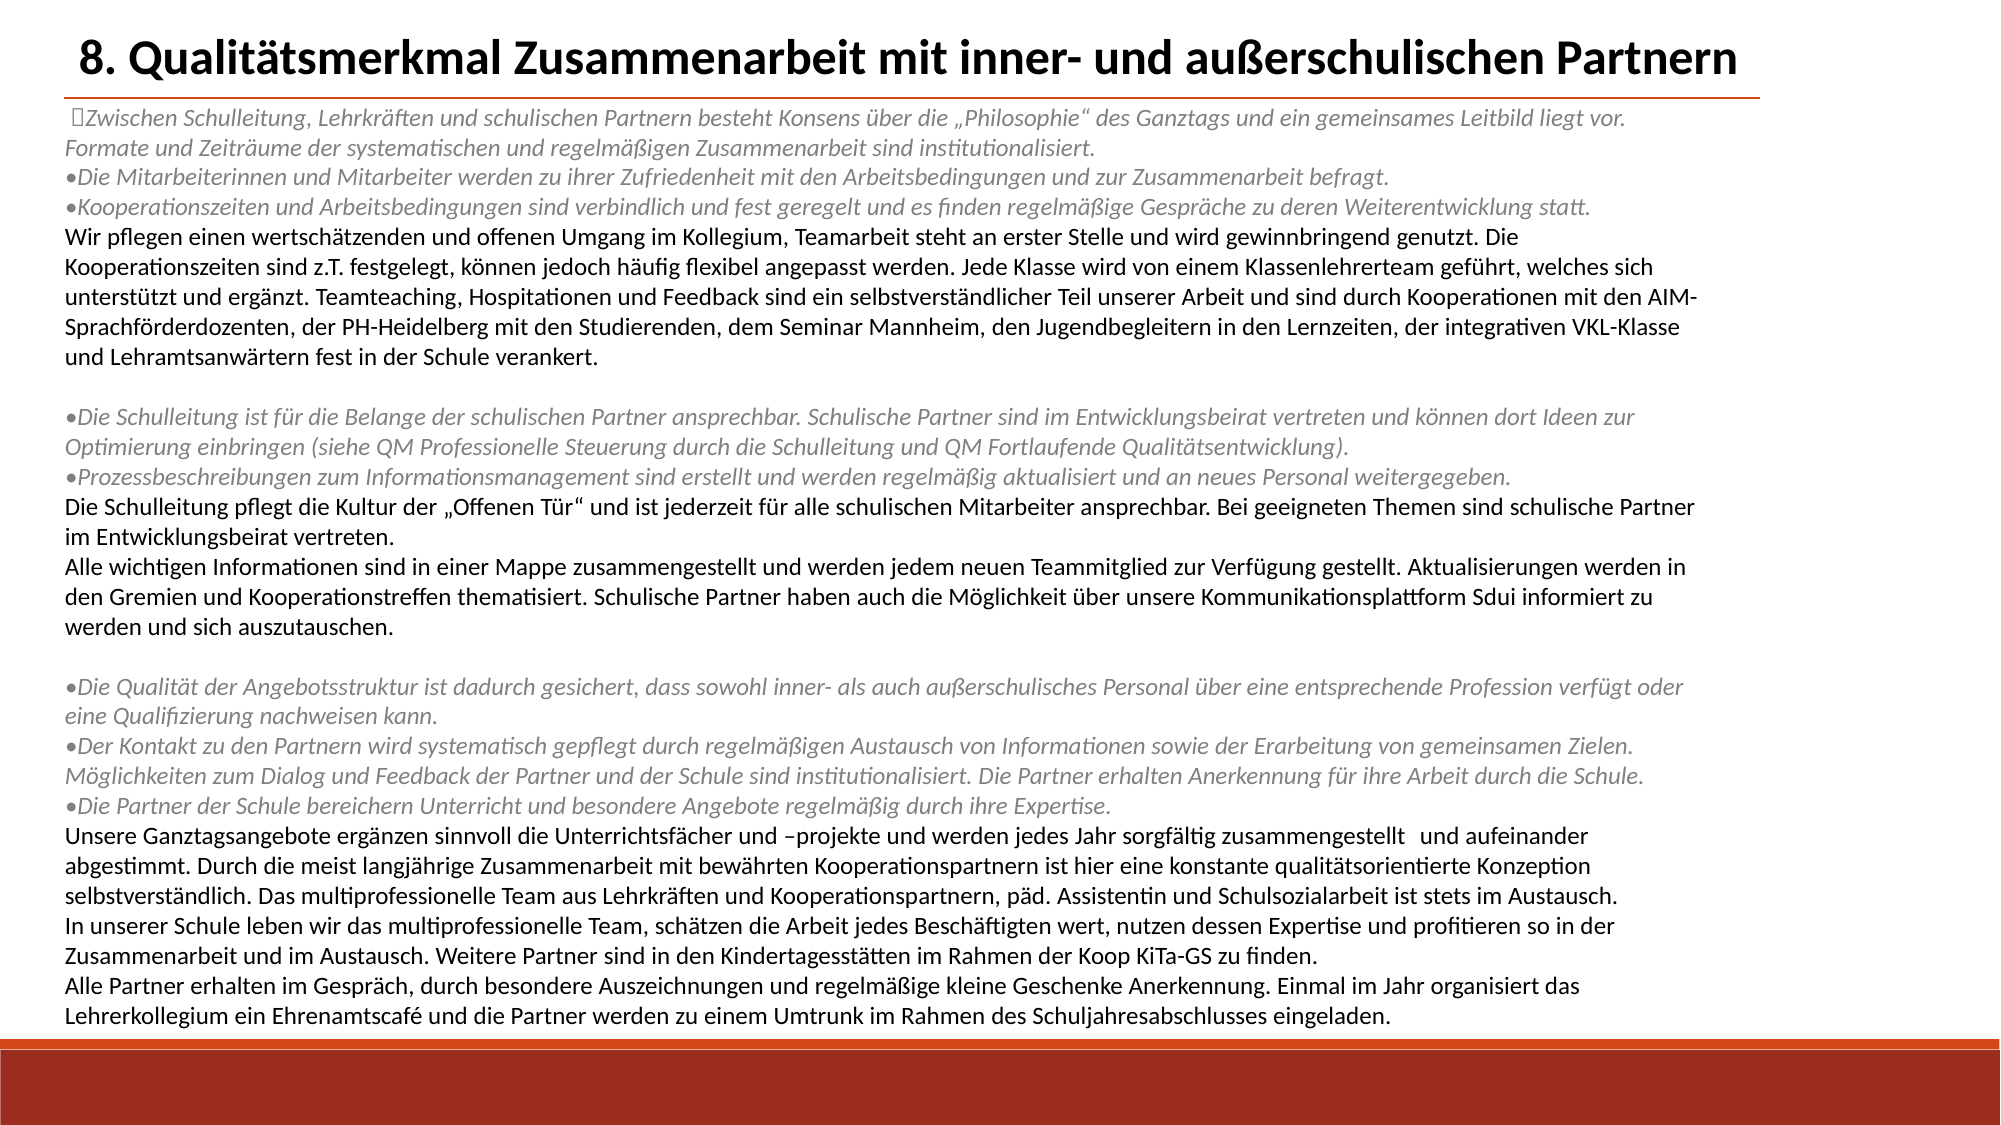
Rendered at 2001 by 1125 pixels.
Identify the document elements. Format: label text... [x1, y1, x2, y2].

text_box 8. Qualitätsmerkmal Zusammenarbeit mit inner- und außerschulischen Partnern [64, 17, 1928, 238]
text_box [275, 33, 306, 94]
text_box Zwischen Schulleitung, Lehrkräften und schulischen Partnern besteht Konsens über die „Philosophie“ des Ganztags und ein gemeinsames Leitbild liegt vor. Formate und Zeiträume der systematischen und regelmäßigen Zusammenarbeit sind institutionalisiert. •Die Mitarbeiterinnen und Mitarbeiter werden zu ihrer Zufriedenheit mit den Arbeitsbedingungen und zur Zusammenarbeit befragt. •Kooperationszeiten und Arbeitsbedingungen sind verbindlich und fest geregelt und es finden regelmäßige Gespräche zu deren Weiterentwicklung statt. Wir pflegen einen wertschätzenden und offenen Umgang im Kollegium, Teamarbeit steht an erster Stelle und wird gewinnbringend genutzt. Die Kooperationszeiten sind z.T. festgelegt, können jedoch häufig flexibel angepasst werden. Jede Klasse wird von einem Klassenlehrerteam geführt, welches sich unterstützt und ergänzt. Teamteaching, Hospitationen und Feedback sind ein selbstverständlicher Teil unserer Arbeit und sind durch Kooperationen mit den AIM-Sprachförderdozenten, der PH-Heidelberg mit den Studierenden, dem Seminar Mannheim, den Jugendbegleitern in den Lernzeiten, der integrativen VKL-Klasse und Lehramtsanwärtern fest in der Schule verankert. •Die Schulleitung ist für die Belange der schulischen Partner ansprechbar. Schulische Partner sind im Entwicklungsbeirat vertreten und können dort Ideen zur Optimierung einbringen (siehe QM Professionelle Steuerung durch die Schulleitung und QM Fortlaufende Qualitätsentwicklung). •Prozessbeschreibungen zum Informationsmanagement sind erstellt und werden regelmäßig aktualisiert und an neues Personal weitergegeben. Die Schulleitung pflegt die Kultur der „Offenen Tür“ und ist jederzeit für alle schulischen Mitarbeiter ansprechbar. Bei geeigneten Themen sind schulische Partner im Entwicklungsbeirat vertreten. Alle wichtigen Informationen sind in einer Mappe zusammengestellt und werden jedem neuen Teammitglied zur Verfügung gestellt. Aktualisierungen werden in den Gremien und Kooperationstreffen thematisiert. Schulische Partner haben auch die Möglichkeit über unsere Kommunikationsplattform Sdui informiert zu werden und sich auszutauschen. •Die Qualität der Angebotsstruktur ist dadurch gesichert, dass sowohl inner- als auch außerschulisches Personal über eine entsprechende Profession verfügt oder eine Qualifizierung nachweisen kann. •Der Kontakt zu den Partnern wird systematisch gepflegt durch regelmäßigen Austausch von Informationen sowie der Erarbeitung von gemeinsamen Zielen. Möglichkeiten zum Dialog und Feedback der Partner und der Schule sind institutionalisiert. Die Partner erhalten Anerkennung für ihre Arbeit durch die Schule. •Die Partner der Schule bereichern Unterricht und besondere Angebote regelmäßig durch ihre Expertise. Unsere Ganztagsangebote ergänzen sinnvoll die Unterrichtsfächer und –projekte und werden jedes Jahr sorgfältig zusammengestellt und aufeinander abgestimmt. Durch die meist langjährige Zusammenarbeit mit bewährten Kooperationspartnern ist hier eine konstante qualitätsorientierte Konzeption selbstverständlich. Das multiprofessionelle Team aus Lehrkräften und Kooperationspartnern, päd. Assistentin und Schulsozialarbeit ist stets im Austausch. In unserer Schule leben wir das multiprofessionelle Team, schätzen die Arbeit jedes Beschäftigten wert, nutzen dessen Expertise und profitieren so in der Zusammenarbeit und im Austausch. Weitere Partner sind in den Kindertagesstätten im Rahmen der Koop KiTa-GS zu finden. Alle Partner erhalten im Gespräch, durch besondere Auszeichnungen und regelmäßige kleine Geschenke Anerkennung. Einmal im Jahr organisiert das Lehrerkollegium ein Ehrenamtscafé und die Partner werden zu einem Umtrunk im Rahmen des Schuljahresabschlusses eingeladen. [50, 93, 1726, 1097]
